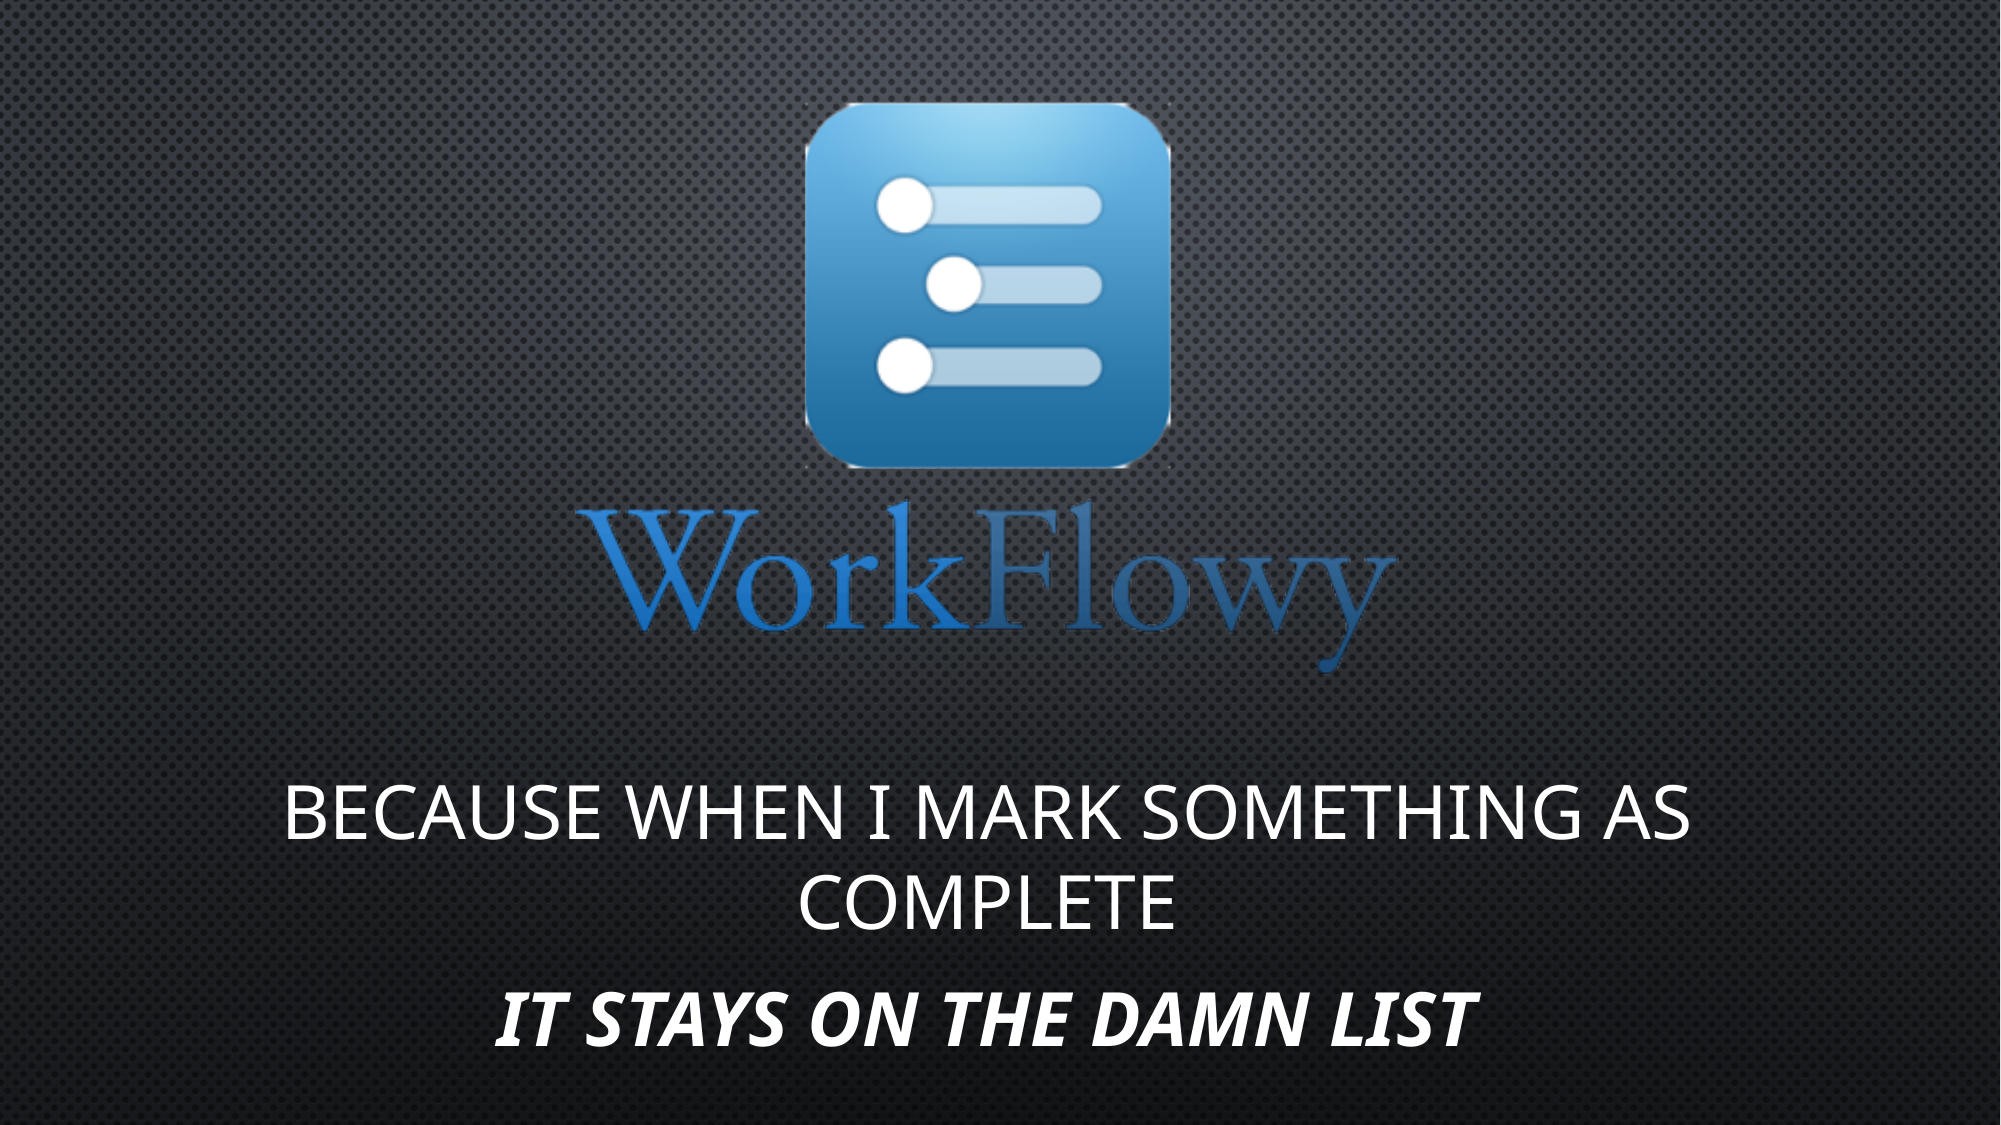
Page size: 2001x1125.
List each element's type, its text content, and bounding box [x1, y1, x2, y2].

picture [570, 66, 1405, 692]
text_box Because when I mark something as complete IT STAYS ON THE DAMN LIST [131, 658, 1844, 1050]
